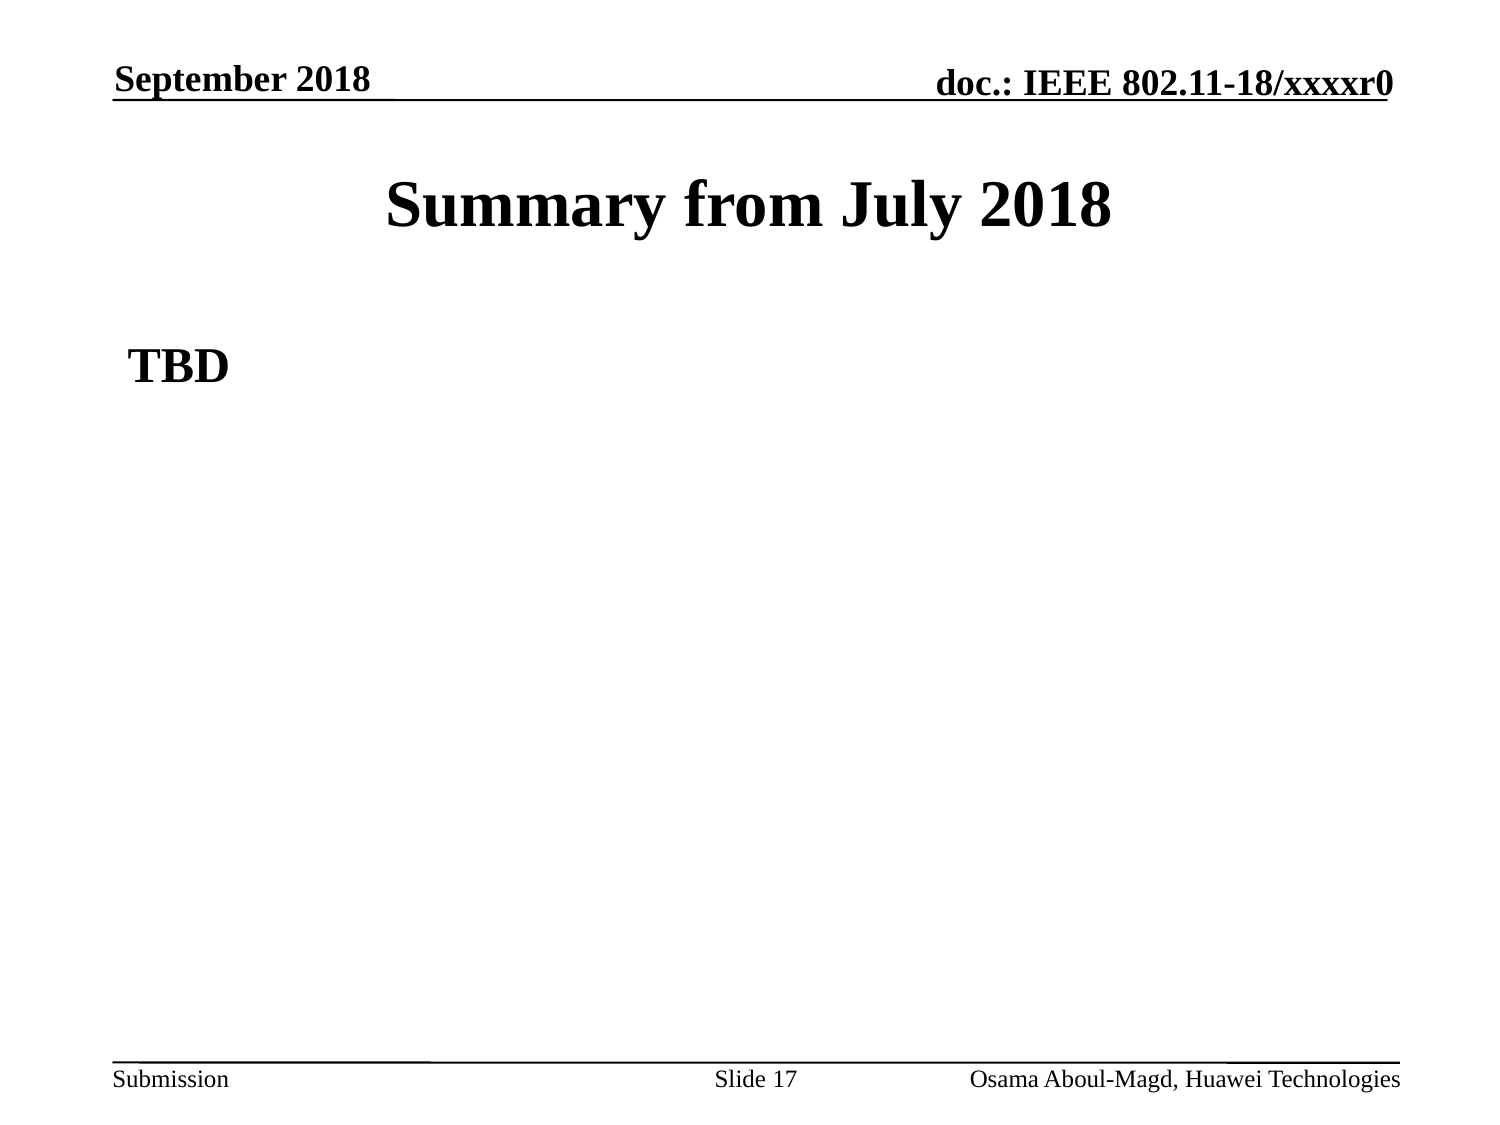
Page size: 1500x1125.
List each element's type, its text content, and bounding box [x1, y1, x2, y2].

slide_number Slide 17 [712, 1061, 800, 1123]
title Summary from July 2018 [112, 112, 1388, 288]
footer Osama Aboul-Magd, Huawei Technologies [878, 1061, 1402, 1093]
list TBD [112, 324, 1388, 1000]
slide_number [114, 54, 423, 100]
